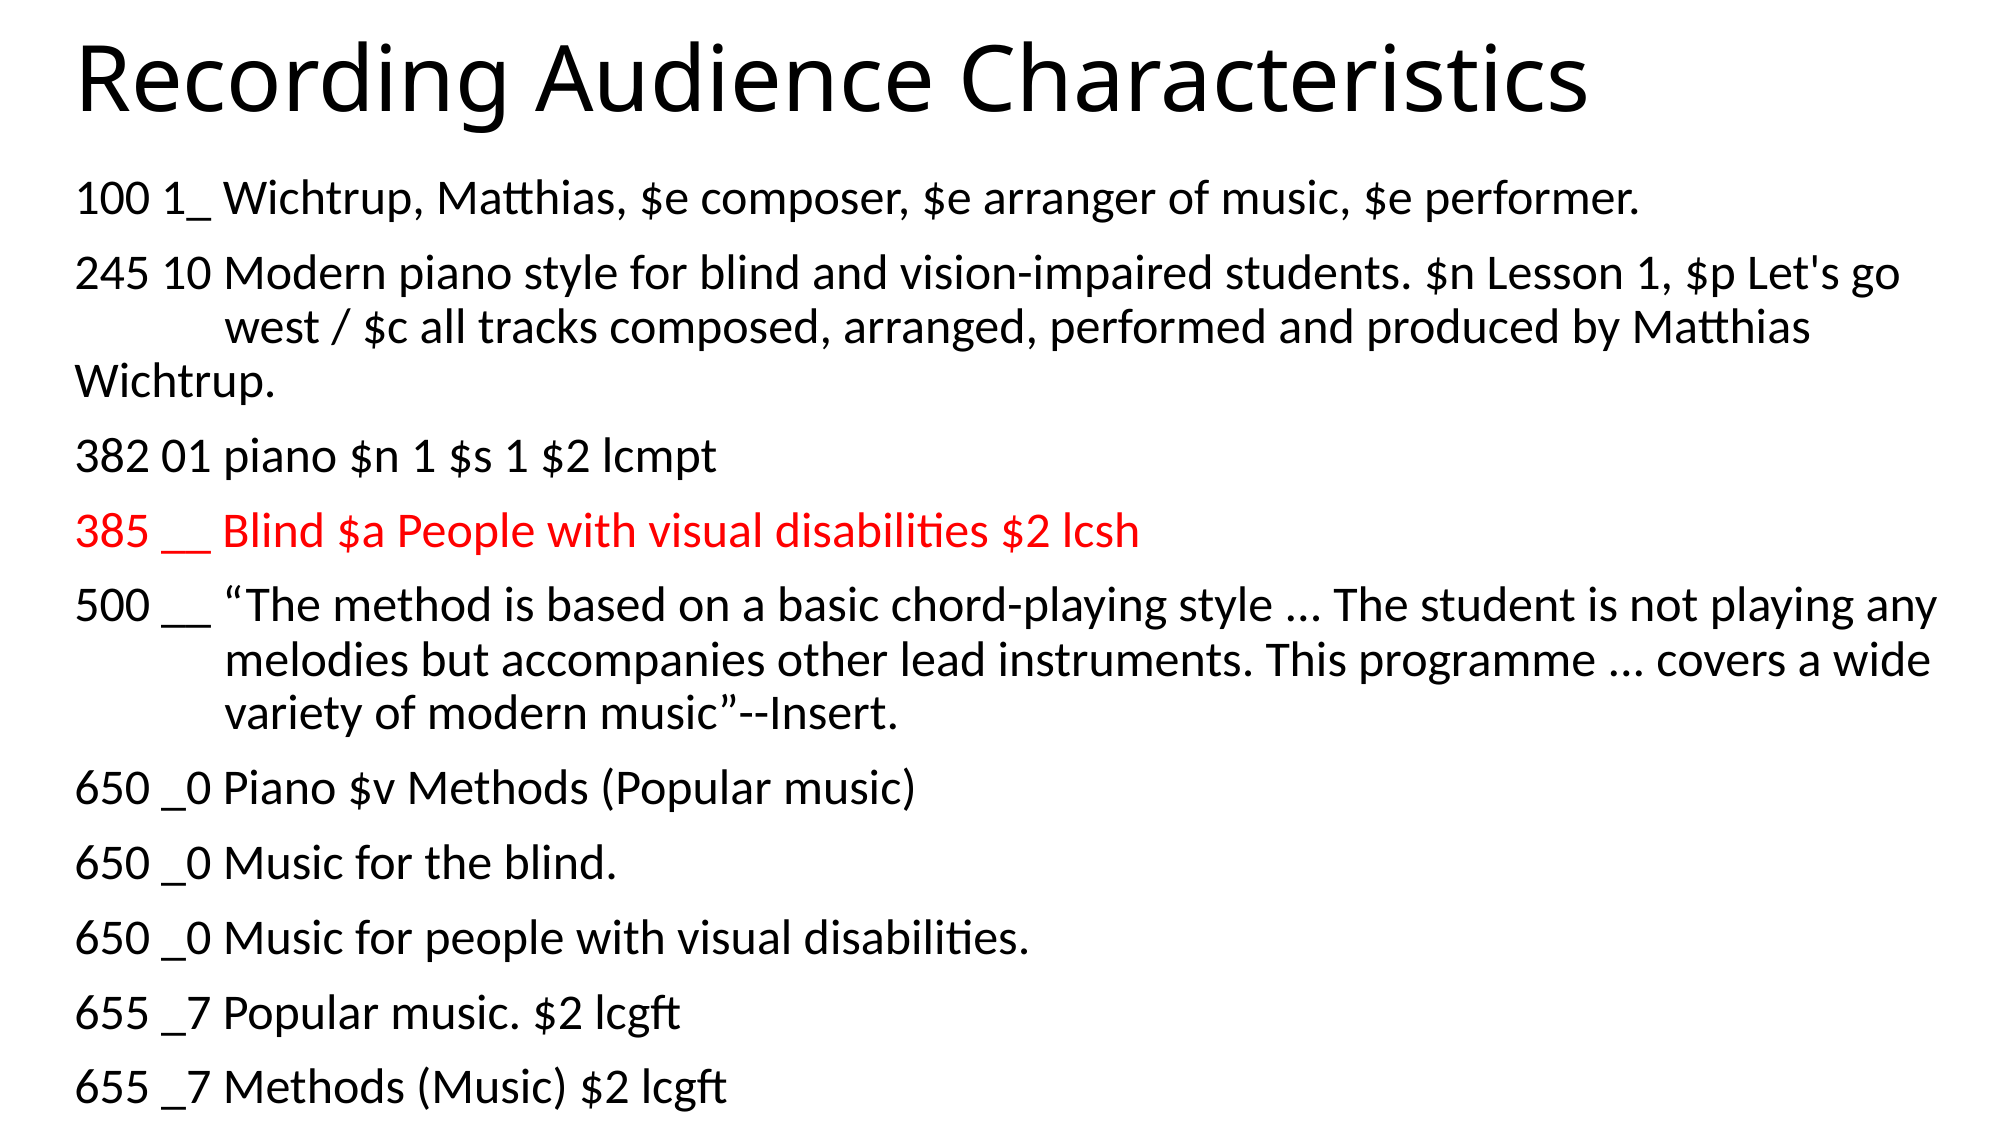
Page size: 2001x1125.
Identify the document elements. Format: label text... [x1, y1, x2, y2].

title Recording Audience Characteristics [59, 0, 1785, 164]
list 100 1_ Wichtrup, Matthias, $e composer, $e arranger of music, $e performer. 245 10 Modern piano style for blind and vision-impaired students. $n Lesson 1, $p Let's go west / $c all tracks composed, arranged, performed and produced by Matthias Wichtrup. 382 01 piano $n 1 $s 1 $2 lcmpt 385 __ Blind $a People with visual disabilities $2 lcsh 500 __ “The method is based on a basic chord-playing style ... The student is not playing any melodies but accompanies other lead instruments. This programme ... covers a wide variety of modern music”--Insert. 650 _0 Piano $v Methods (Popular music) 650 _0 Music for the blind. 650 _0 Music for people with visual disabilities. 655 _7 Popular music. $2 lcgft 655 _7 Methods (Music) $2 lcgft [59, 164, 1974, 1121]
